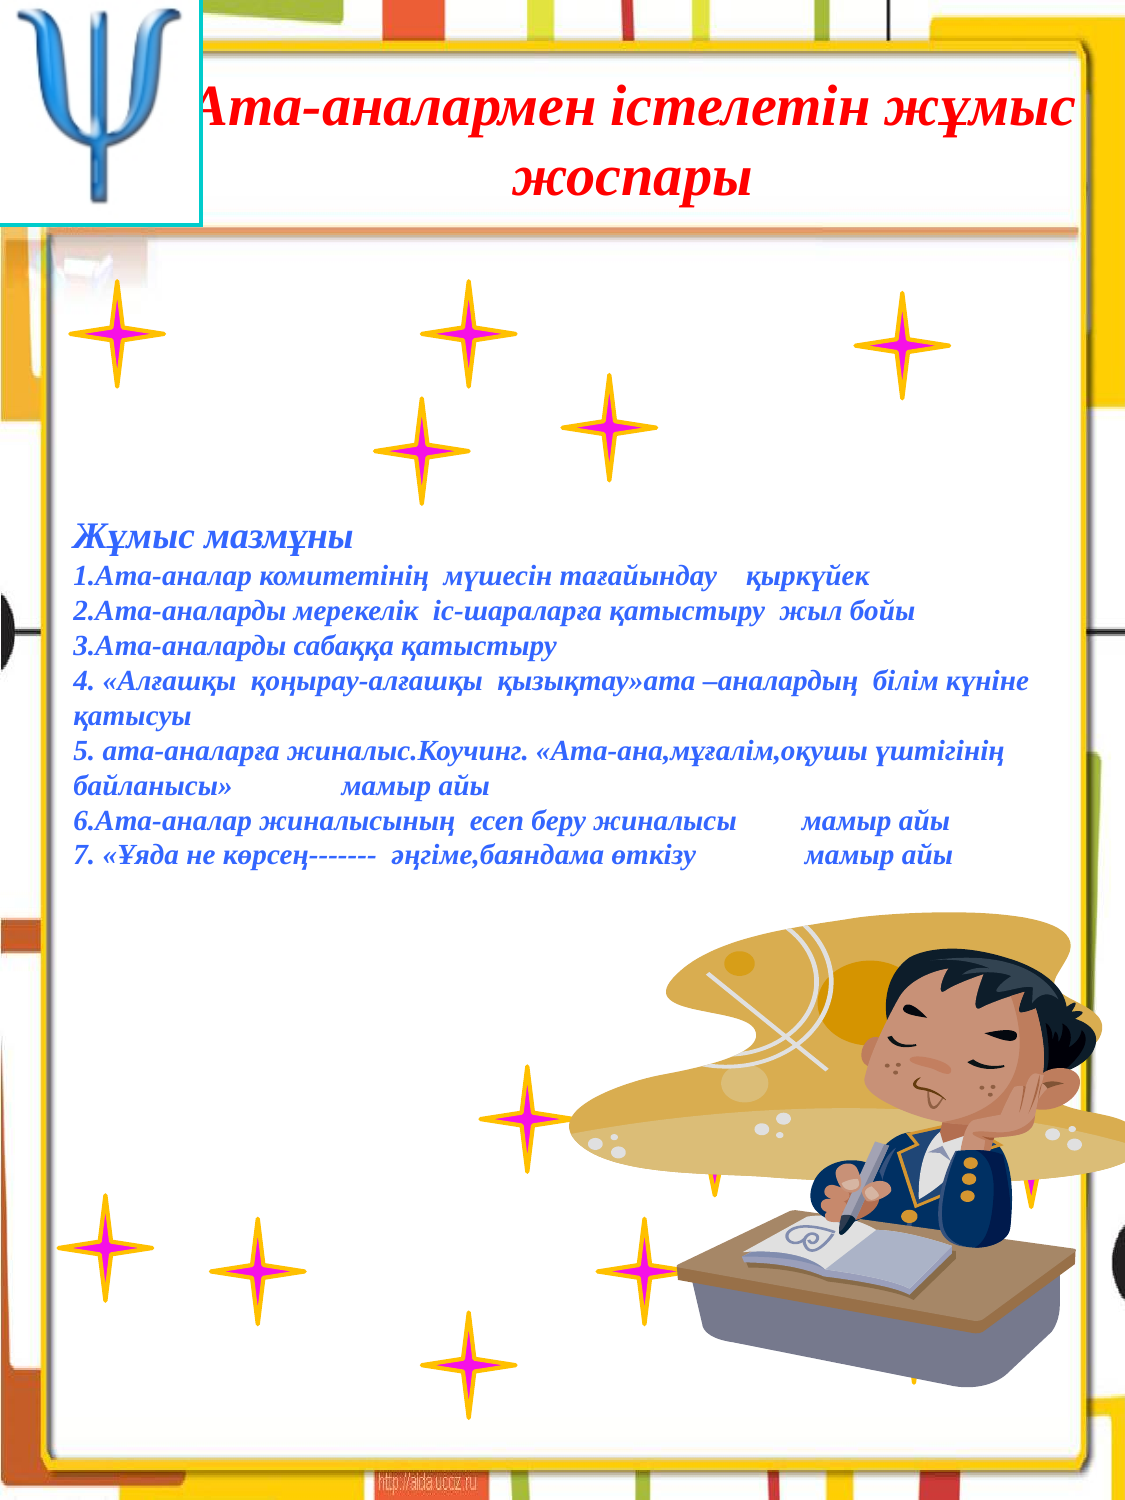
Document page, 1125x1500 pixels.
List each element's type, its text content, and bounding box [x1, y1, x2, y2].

picture [0, 0, 200, 223]
text_box [853, 290, 952, 401]
title Ата-аналармен істелетін жұмыс жоспары [204, 59, 1102, 215]
text_box [478, 1064, 563, 1174]
picture [0, 0, 1125, 1500]
text_box [372, 396, 471, 503]
text_box [208, 1216, 307, 1327]
text_box [419, 1310, 518, 1421]
text_box [560, 372, 659, 483]
text_box [56, 1193, 155, 1303]
text_box [68, 279, 167, 389]
text_box [419, 279, 518, 389]
text_box Жұмыс мазмұны 1.Ата-аналар комитетінің мүшесін тағайындау қыркүйек 2.Ата-аналарды мерекелік іс-шараларға қатыстыру жыл бойы 3.Ата-аналарды сабаққа қатыстыру 4. «Алғашқы қоңырау-алғашқы қызықтау»ата –аналардың білім күніне қатысуы 5. ата-аналарға жиналыс.Коучинг. «Ата-ана,мұғалім,оқушы үштігінің байланысы» мамыр айы 6.Ата-аналар жиналысының есеп беру жиналысы мамыр айы 7. «Ұяда не көрсең------- әңгіме,баяндама өткізу мамыр айы [58, 503, 1122, 879]
